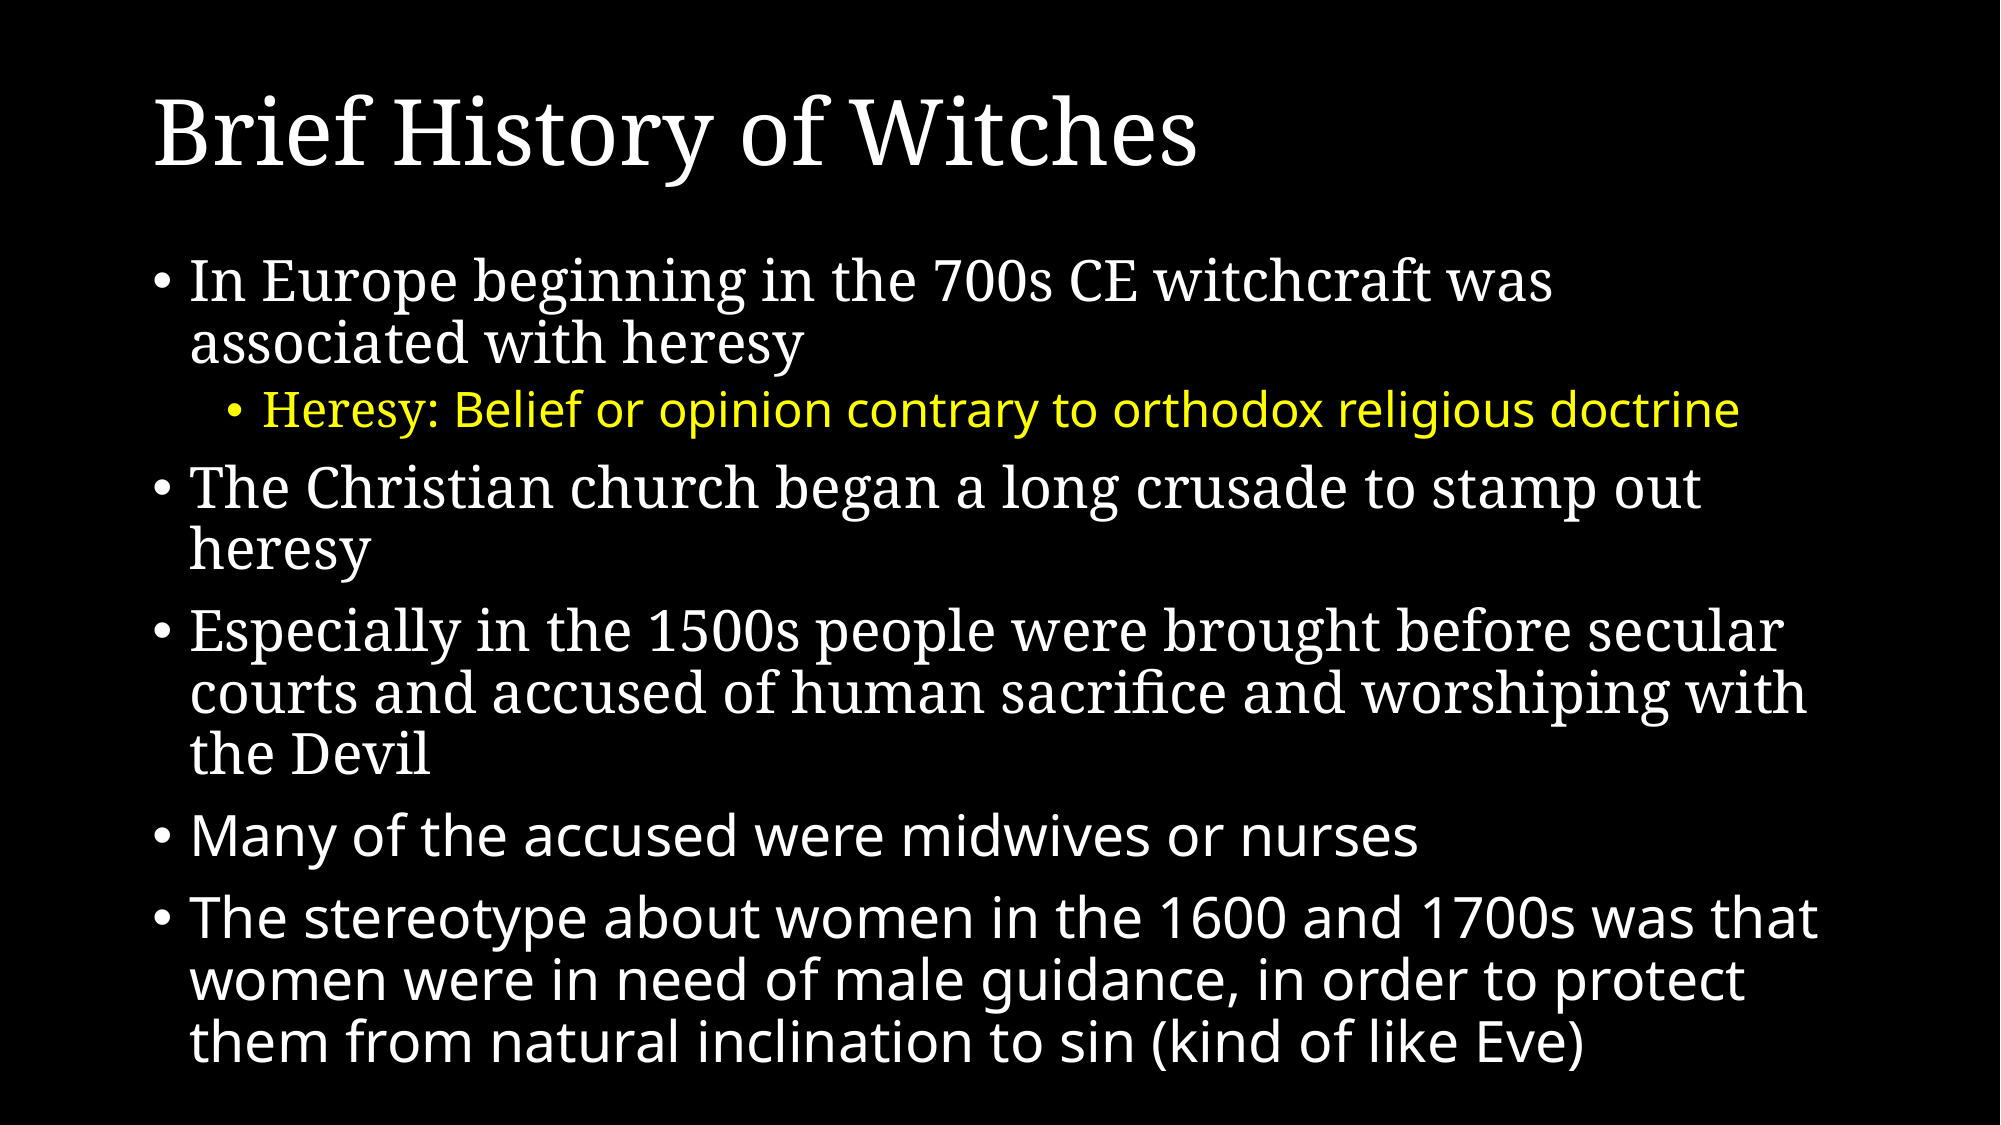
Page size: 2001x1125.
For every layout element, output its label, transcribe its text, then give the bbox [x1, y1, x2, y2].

title Brief History of Witches [137, 27, 1863, 244]
list In Europe beginning in the 700s CE witchcraft was associated with heresy Heresy: Belief or opinion contrary to orthodox religious doctrine The Christian church began a long crusade to stamp out heresy Especially in the 1500s people were brought before secular courts and accused of human sacrifice and worshiping with the Devil Many of the accused were midwives or nurses The stereotype about women in the 1600 and 1700s was that women were in need of male guidance, in order to protect them from natural inclination to sin (kind of like Eve) [137, 244, 1863, 1090]
